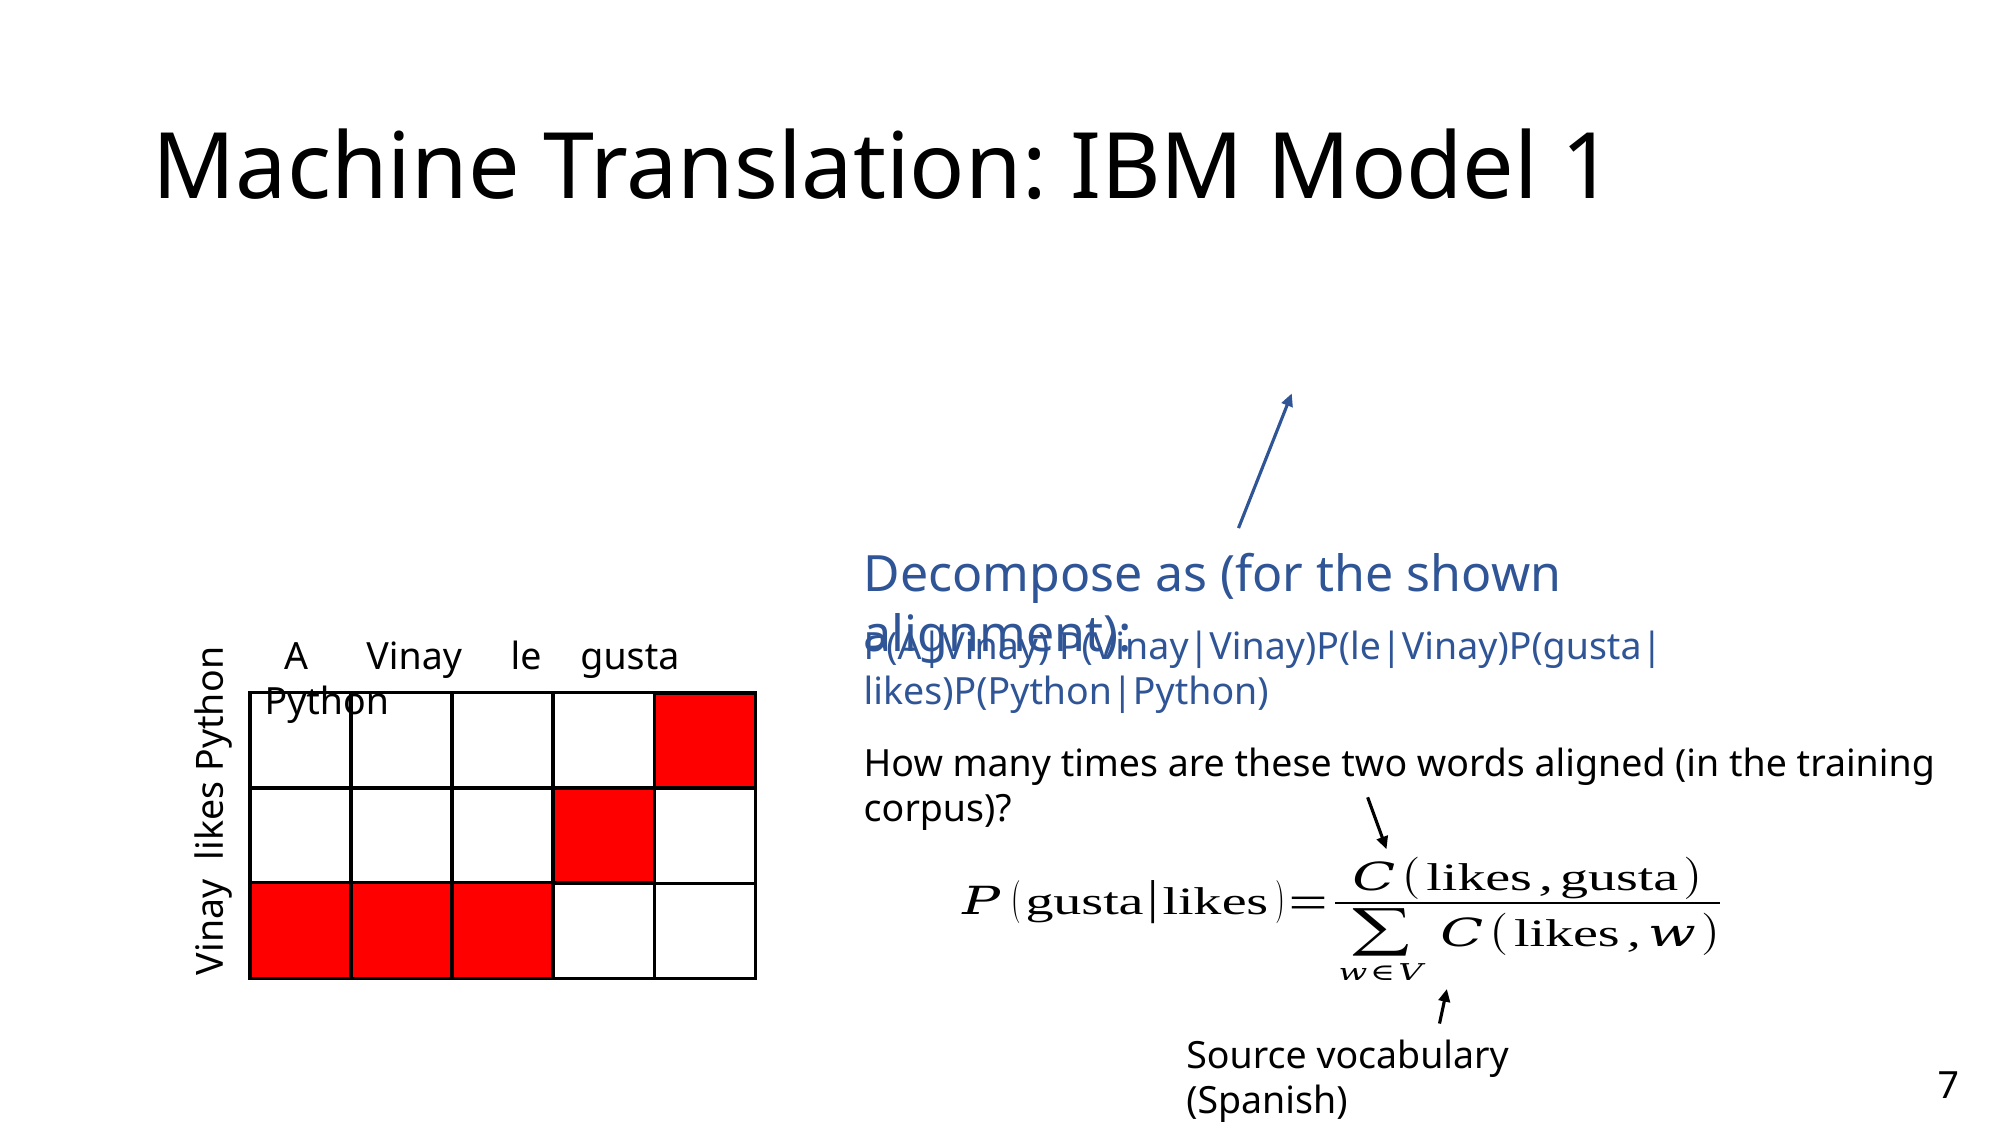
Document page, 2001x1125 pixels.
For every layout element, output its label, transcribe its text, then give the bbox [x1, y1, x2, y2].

text_box A Vinay le gusta Python [249, 624, 817, 730]
text_box [350, 787, 451, 882]
text_box [249, 882, 350, 979]
text_box [451, 730, 552, 787]
text_box [653, 730, 756, 788]
title Machine Translation: IBM Model 1 [137, 59, 1863, 278]
text_box [552, 882, 653, 979]
text_box [249, 730, 350, 787]
text_box 7 [1853, 1054, 1974, 1114]
text_box How many times are these two words aligned (in the training corpus)? [848, 731, 2000, 837]
text_box [653, 882, 756, 979]
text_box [1439, 989, 1447, 1024]
text_box Vinay likes Python [178, 605, 238, 991]
text_box [552, 787, 655, 882]
text_box Source vocabulary (Spanish) [1171, 1023, 1632, 1125]
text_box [1238, 393, 1292, 529]
text_box [451, 787, 552, 882]
text_box [249, 787, 350, 882]
text_box [350, 730, 451, 787]
text_box Decompose as (for the shown alignment): [848, 534, 1753, 614]
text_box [1367, 797, 1387, 849]
text_box [451, 882, 552, 979]
text_box P(A|Vinay) P(Vinay|Vinay)P(le|Vinay)P(gusta|likes)P(Python|Python) [848, 614, 1895, 720]
text_box [350, 882, 451, 979]
text_box [653, 788, 756, 882]
text_box [552, 730, 653, 787]
